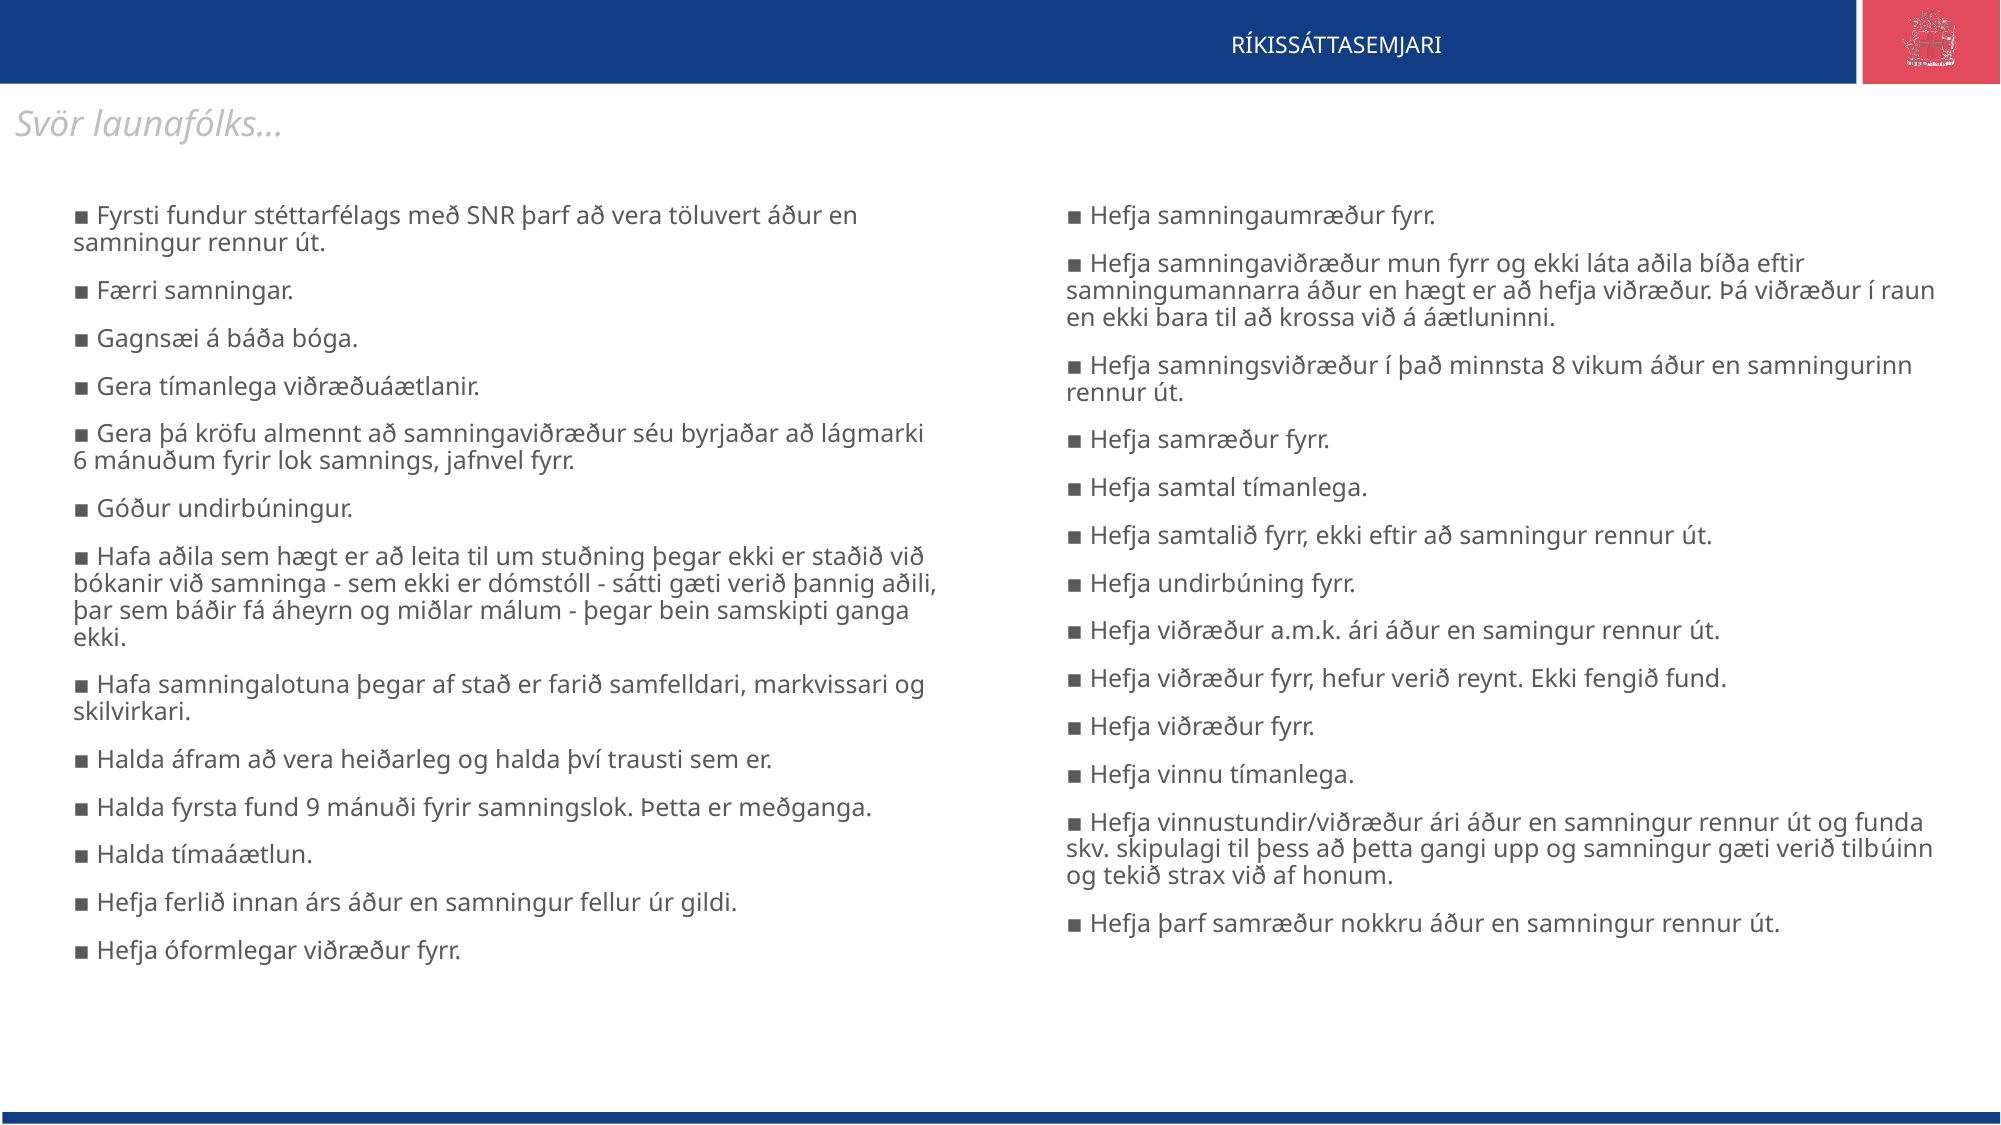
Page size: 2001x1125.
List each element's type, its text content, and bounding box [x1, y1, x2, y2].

list ▪ Fyrsti fundur stéttarfélags með SNR þarf að vera töluvert áður en samningur rennur út. ▪ Færri samningar. ▪ Gagnsæi á báða bóga. ▪ Gera tímanlega viðræðuáætlanir. ▪ Gera þá kröfu almennt að samningaviðræður séu byrjaðar að lágmarki 6 mánuðum fyrir lok samnings, jafnvel fyrr. ▪ Góður undirbúningur. ▪ Hafa aðila sem hægt er að leita til um stuðning þegar ekki er staðið við bókanir við samninga - sem ekki er dómstóll - sátti gæti verið þannig aðili, þar sem báðir fá áheyrn og miðlar málum - þegar bein samskipti ganga ekki. ▪ Hafa samningalotuna þegar af stað er farið samfelldari, markvissari og skilvirkari. ▪ Halda áfram að vera heiðarleg og halda því trausti sem er. ▪ Halda fyrsta fund 9 mánuði fyrir samningslok. Þetta er meðganga. ▪ Halda tímaáætlun. ▪ Hefja ferlið innan árs áður en samningur fellur úr gildi. ▪ Hefja óformlegar viðræður fyrr. [58, 195, 960, 1095]
text_box Svör launafólks... [0, 98, 331, 152]
picture [1886, 0, 1974, 83]
list ▪ Hefja samningaumræður fyrr. ▪ Hefja samningaviðræður mun fyrr og ekki láta aðila bíða eftir samningumannarra áður en hægt er að hefja viðræður. Þá viðræður í raun en ekki bara til að krossa við á áætluninni. ▪ Hefja samningsviðræður í það minnsta 8 vikum áður en samningurinn rennur út. ▪ Hefja samræður fyrr. ▪ Hefja samtal tímanlega. ▪ Hefja samtalið fyrr, ekki eftir að samningur rennur út. ▪ Hefja undirbúning fyrr. ▪ Hefja viðræður a.m.k. ári áður en samingur rennur út. ▪ Hefja viðræður fyrr, hefur verið reynt. Ekki fengið fund. ▪ Hefja viðræður fyrr. ▪ Hefja vinnu tímanlega. ▪ Hefja vinnustundir/viðræður ári áður en samningur rennur út og funda skv. skipulagi til þess að þetta gangi upp og samningur gæti verið tilbúinn og tekið strax við af honum. ▪ Hefja þarf samræður nokkru áður en samningur rennur út. [1051, 195, 1953, 1095]
